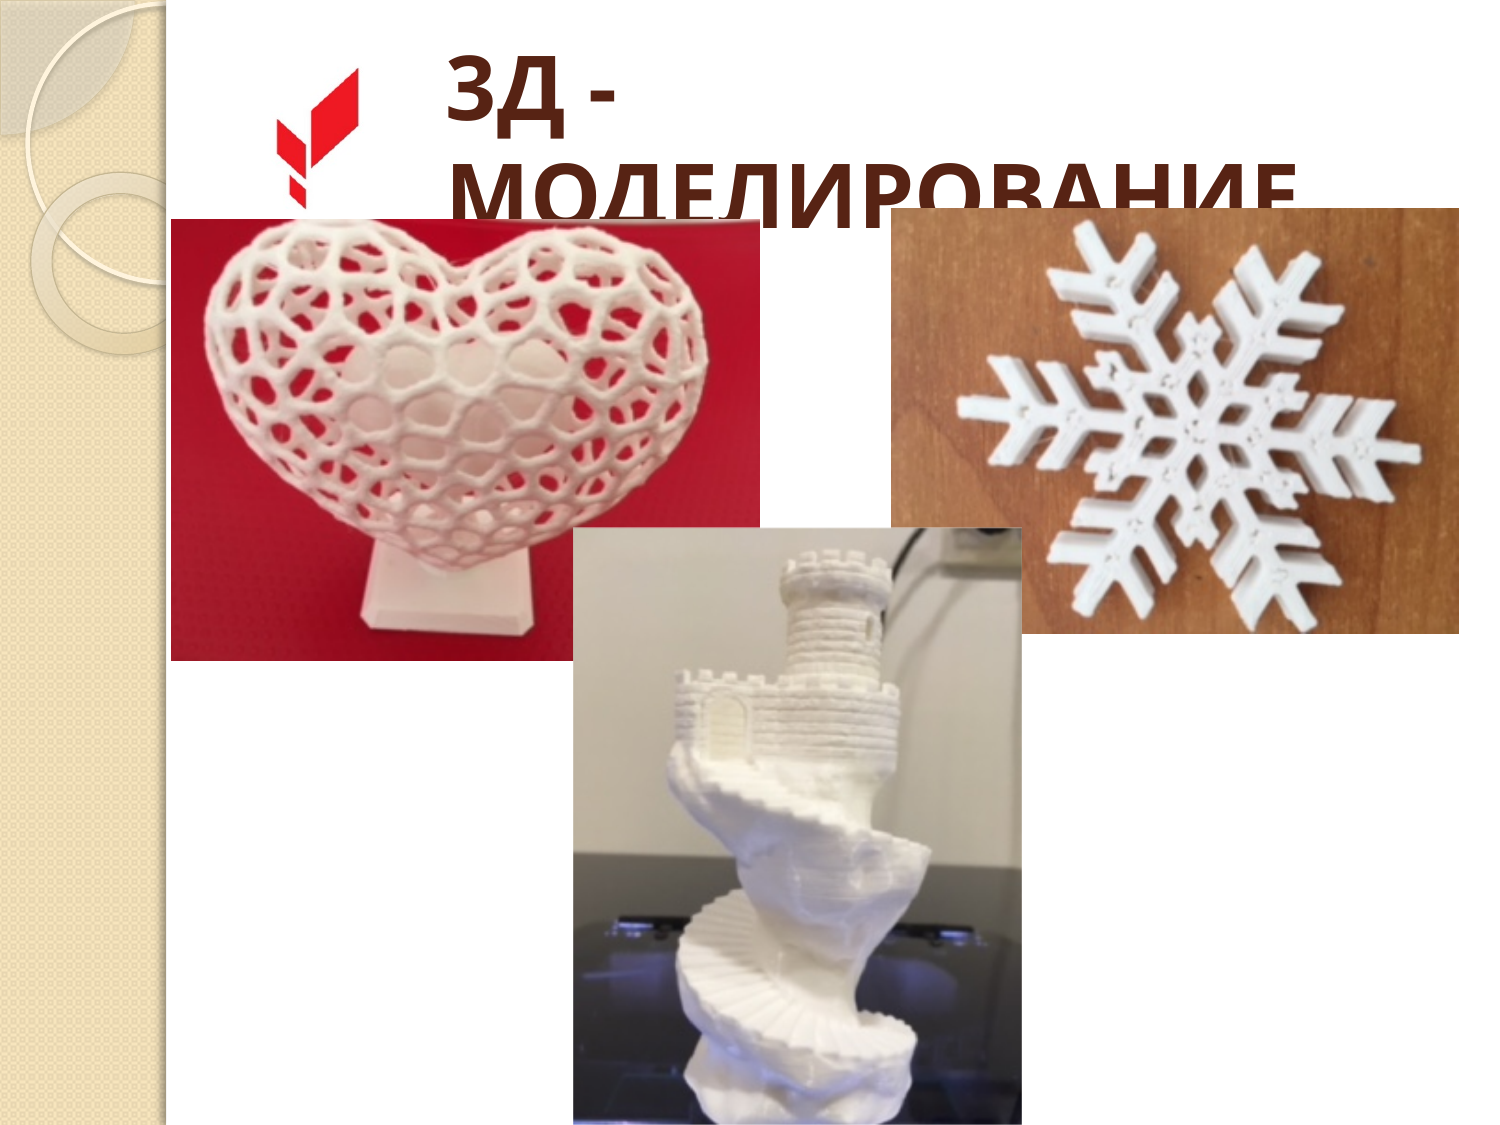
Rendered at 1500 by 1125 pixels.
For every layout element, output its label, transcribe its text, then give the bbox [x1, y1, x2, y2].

title 3Д - МОДЕЛИРОВАНИЕ [431, 45, 1466, 233]
picture [170, 30, 1459, 1124]
